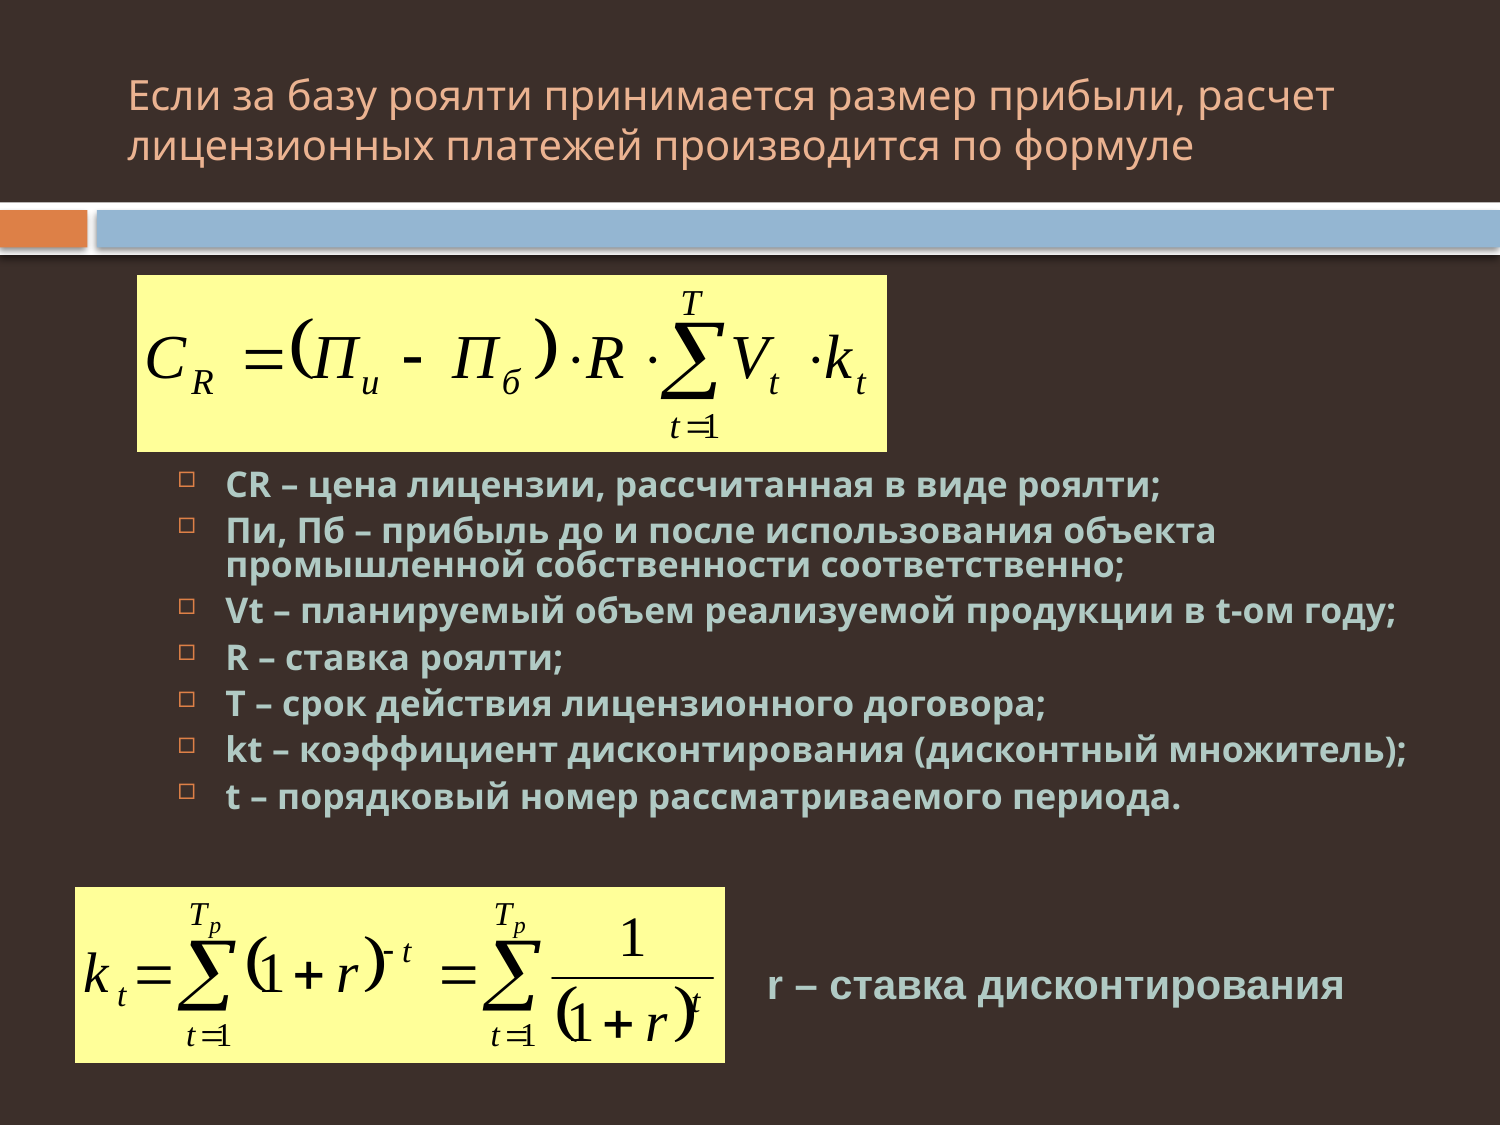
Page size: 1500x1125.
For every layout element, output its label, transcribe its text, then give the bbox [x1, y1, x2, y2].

title Если за базу роялти принимается размер прибыли, расчет лицензионных платежей производится по формуле [112, 24, 1388, 213]
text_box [137, 274, 888, 453]
text_box r – ставка дисконтирования [752, 950, 1372, 1016]
list CR – цена лицензии, рассчитанная в виде роялти; Пи, Пб – прибыль до и после использования объекта промышленной собственности соответственно; Vt – планируемый объем реализуемой продукции в t-ом году; R – ставка роялти; T – срок действия лицензионного договора; kt – коэффициент дисконтирования (дисконтный множитель); t – порядковый номер рассматриваемого периода. [162, 528, 1438, 839]
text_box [74, 887, 726, 1064]
list CR – цена лицензии, рассчитанная в виде роялти; Пи, Пб – прибыль до и после использования объекта промышленной собственности соответственно; Vt – планируемый объем реализуемой продукции в t-ом году; R – ставка роялти; T – срок действия лицензионного договора; kt – коэффициент дисконтирования (дисконтный множитель); t – порядковый номер рассматриваемого периода. [162, 462, 1438, 524]
